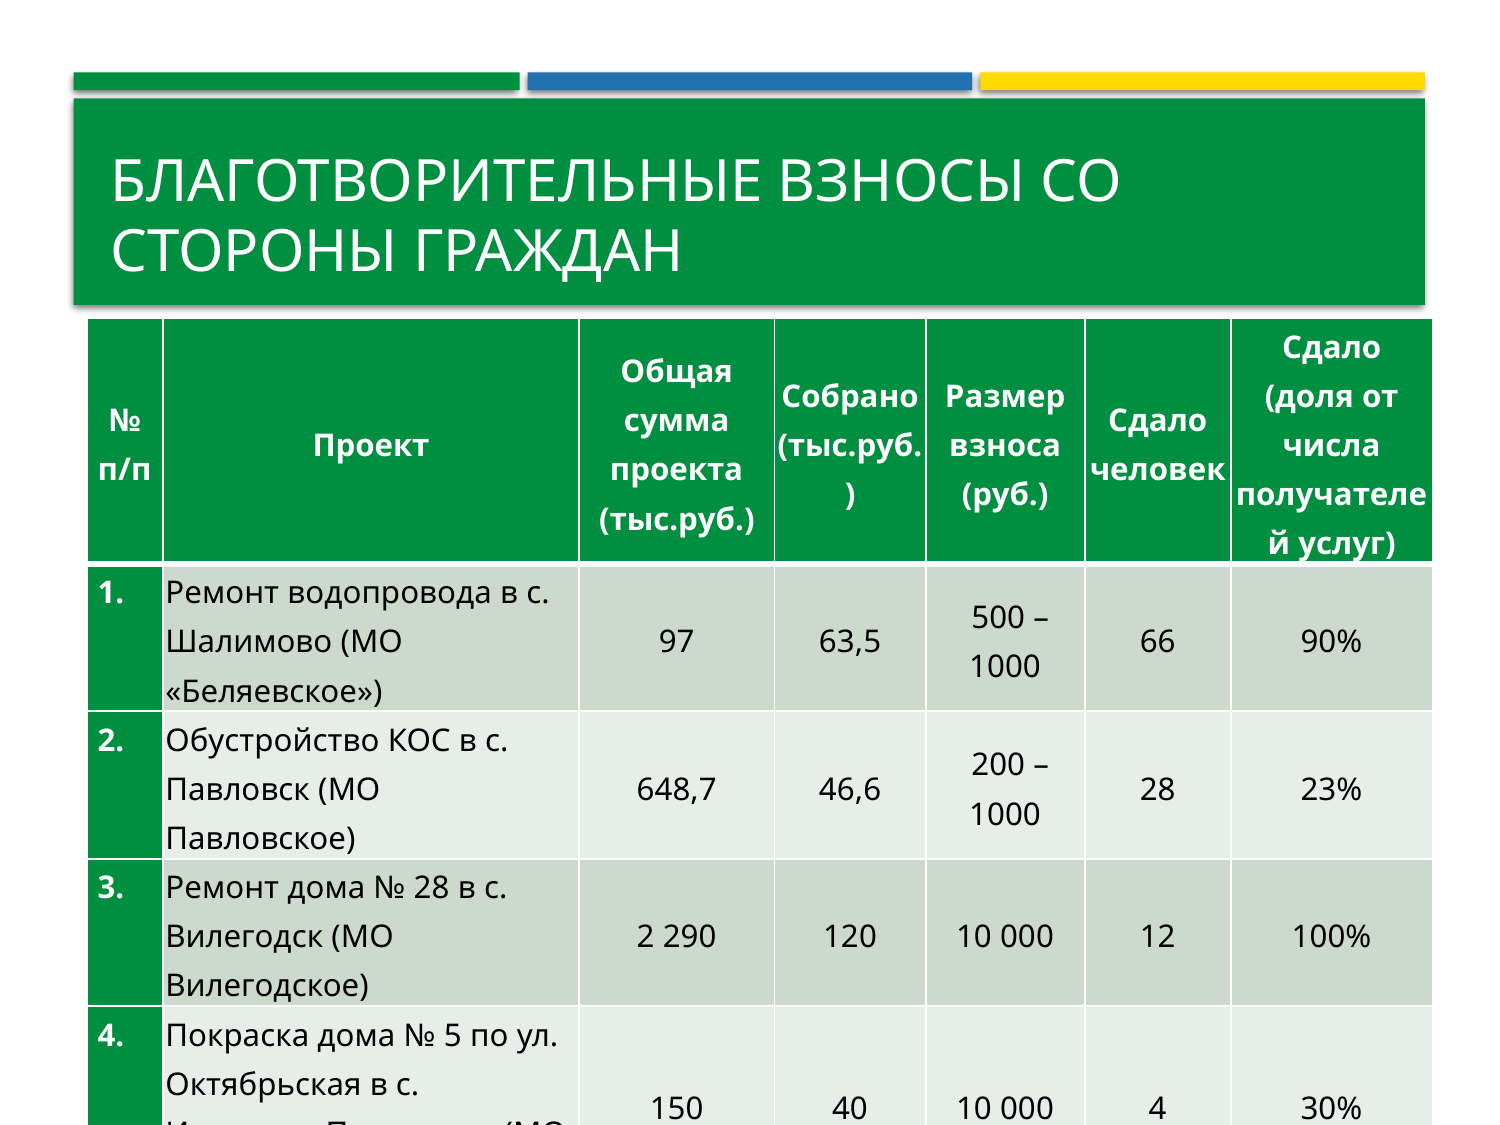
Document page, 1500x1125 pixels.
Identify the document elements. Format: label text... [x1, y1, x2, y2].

table_cell 648,7 [580, 712, 774, 858]
table_cell 23% [1232, 712, 1432, 858]
table_cell 120 [775, 860, 925, 1005]
table_header Собрано (тыс.руб.) [775, 319, 925, 561]
table_cell 10 000 [927, 860, 1084, 1005]
table_cell 12 [1086, 860, 1230, 1005]
table_cell 30% [1232, 1007, 1432, 1125]
table_cell Ремонт дома № 28 в с. Вилегодск (МО Вилегодское) [164, 860, 578, 1005]
table_cell 2. [88, 712, 162, 858]
table_cell 10 000 [927, 1007, 1084, 1125]
table_cell Покраска дома № 5 по ул. Октябрьская в с. Ильинско-Подомское (МО Ильинское) [164, 1007, 578, 1125]
table_cell 90% [1232, 567, 1432, 710]
table_header Проект [164, 319, 578, 561]
table_cell 100% [1232, 860, 1432, 1005]
table_cell 500 – 1000 [927, 567, 1084, 710]
table_header Сдало человек [1086, 319, 1230, 561]
title Благотворительные взносы со стороны граждан [95, 112, 1406, 291]
table_cell 150 [580, 1007, 774, 1125]
table_cell 200 – 1000 [927, 712, 1084, 858]
table_cell 3. [88, 860, 162, 1005]
table_cell 40 [775, 1007, 925, 1125]
table_cell 63,5 [775, 567, 925, 710]
table_cell Ремонт водопровода в с. Шалимово (МО «Беляевское») [164, 567, 578, 710]
table_cell 46,6 [775, 712, 925, 858]
table_header № п/п [88, 319, 162, 561]
table_cell 2 290 [580, 860, 774, 1005]
table_header Сдало (доля от числа получателей услуг) [1232, 319, 1432, 561]
table_header Размер взноса (руб.) [927, 319, 1084, 561]
table_cell 28 [1086, 712, 1230, 858]
table_cell Обустройство КОС в с. Павловск (МО Павловское) [164, 712, 578, 858]
table_header Общая сумма проекта (тыс.руб.) [580, 319, 774, 561]
table_cell 4. [88, 1007, 162, 1125]
table_cell 1. [88, 567, 162, 710]
table_cell 4 [1086, 1007, 1230, 1125]
table_cell 66 [1086, 567, 1230, 710]
table_cell 97 [580, 567, 774, 710]
